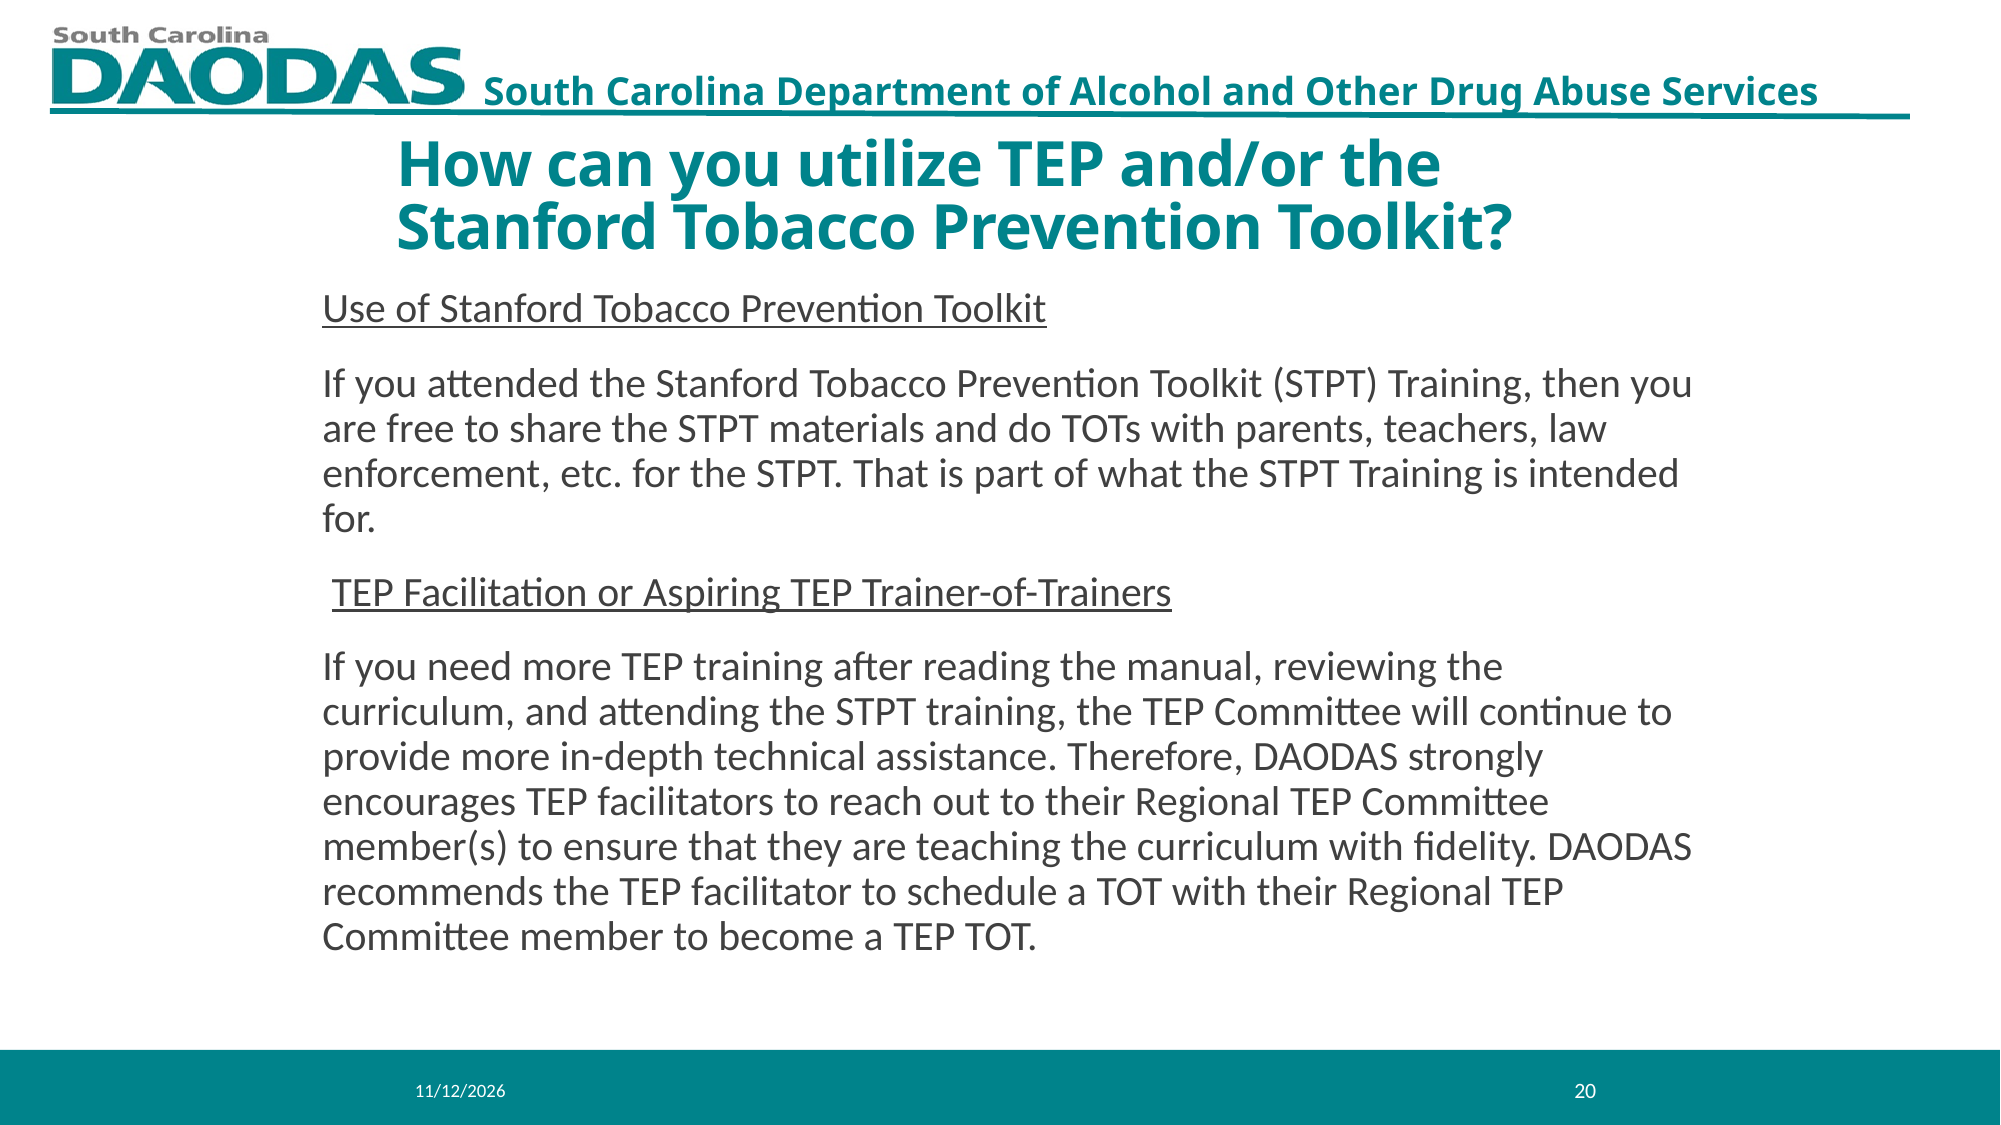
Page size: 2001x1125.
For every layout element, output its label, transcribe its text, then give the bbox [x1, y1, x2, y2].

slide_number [399, 1059, 705, 1120]
list Use of Stanford Tobacco Prevention Toolkit If you attended the Stanford Tobacco Prevention Toolkit (STPT) Training, then you are free to share the STPT materials and do TOTs with parents, teachers, law enforcement, etc. for the STPT. That is part of what the STPT Training is intended for. TEP Facilitation or Aspiring TEP Trainer-of-Trainers If you need more TEP training after reading the manual, reviewing the curriculum, and attending the STPT training, the TEP Committee will continue to provide more in-depth technical assistance. Therefore, DAODAS strongly encourages TEP facilitators to reach out to their Regional TEP Committee member(s) to ensure that they are teaching the curriculum with fidelity. DAODAS recommends the TEP facilitator to schedule a TOT with their Regional TEP Committee member to become a TEP TOT. [292, 279, 1709, 1018]
title How can you utilize TEP and/or the Stanford Tobacco Prevention Toolkit? [381, 127, 1619, 228]
slide_number 20 [1449, 1059, 1612, 1120]
picture [50, 24, 468, 106]
